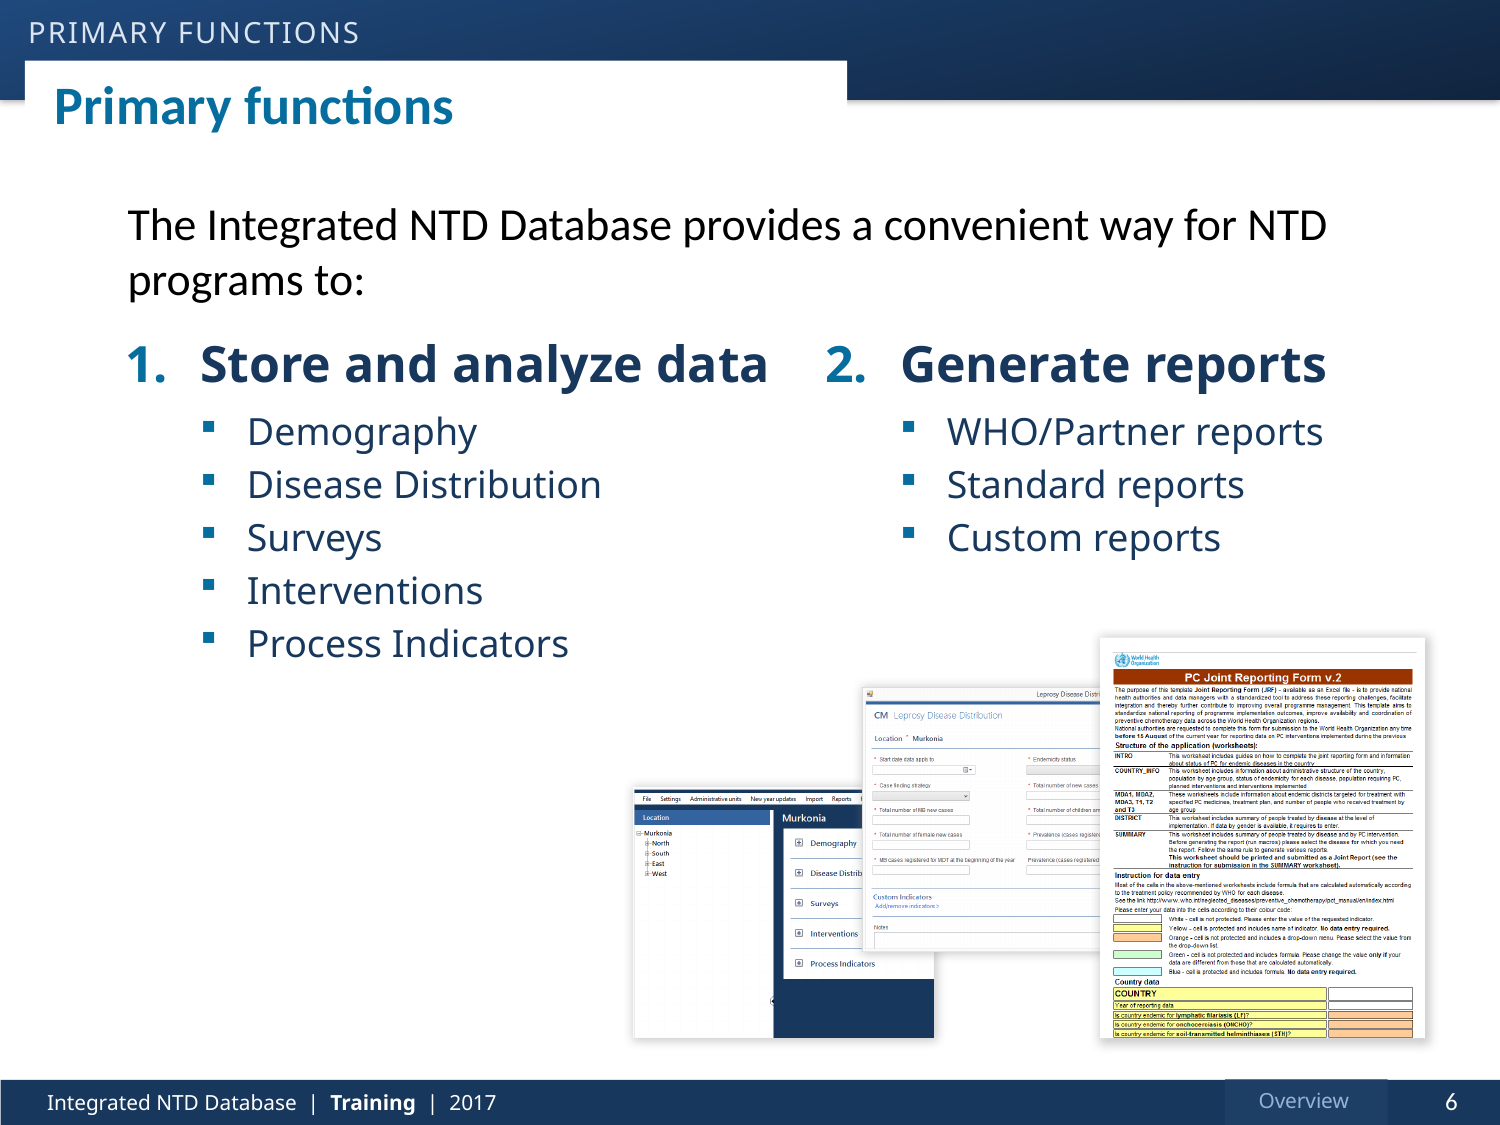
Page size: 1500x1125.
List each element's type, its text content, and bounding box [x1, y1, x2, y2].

text_box Generate reports WHO/Partner reports Standard reports Custom reports [825, 324, 1388, 728]
text_box Store and analyze data Demography Disease Distribution Surveys Interventions Process Indicators [125, 324, 775, 824]
title Primary functions [24, 60, 848, 146]
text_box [1099, 637, 1426, 1039]
picture [632, 687, 1099, 1038]
list The Integrated NTD Database provides a convenient way for NTD programs to: [112, 187, 1400, 930]
list PRIMARY FUNCTIONS [28, 6, 361, 60]
